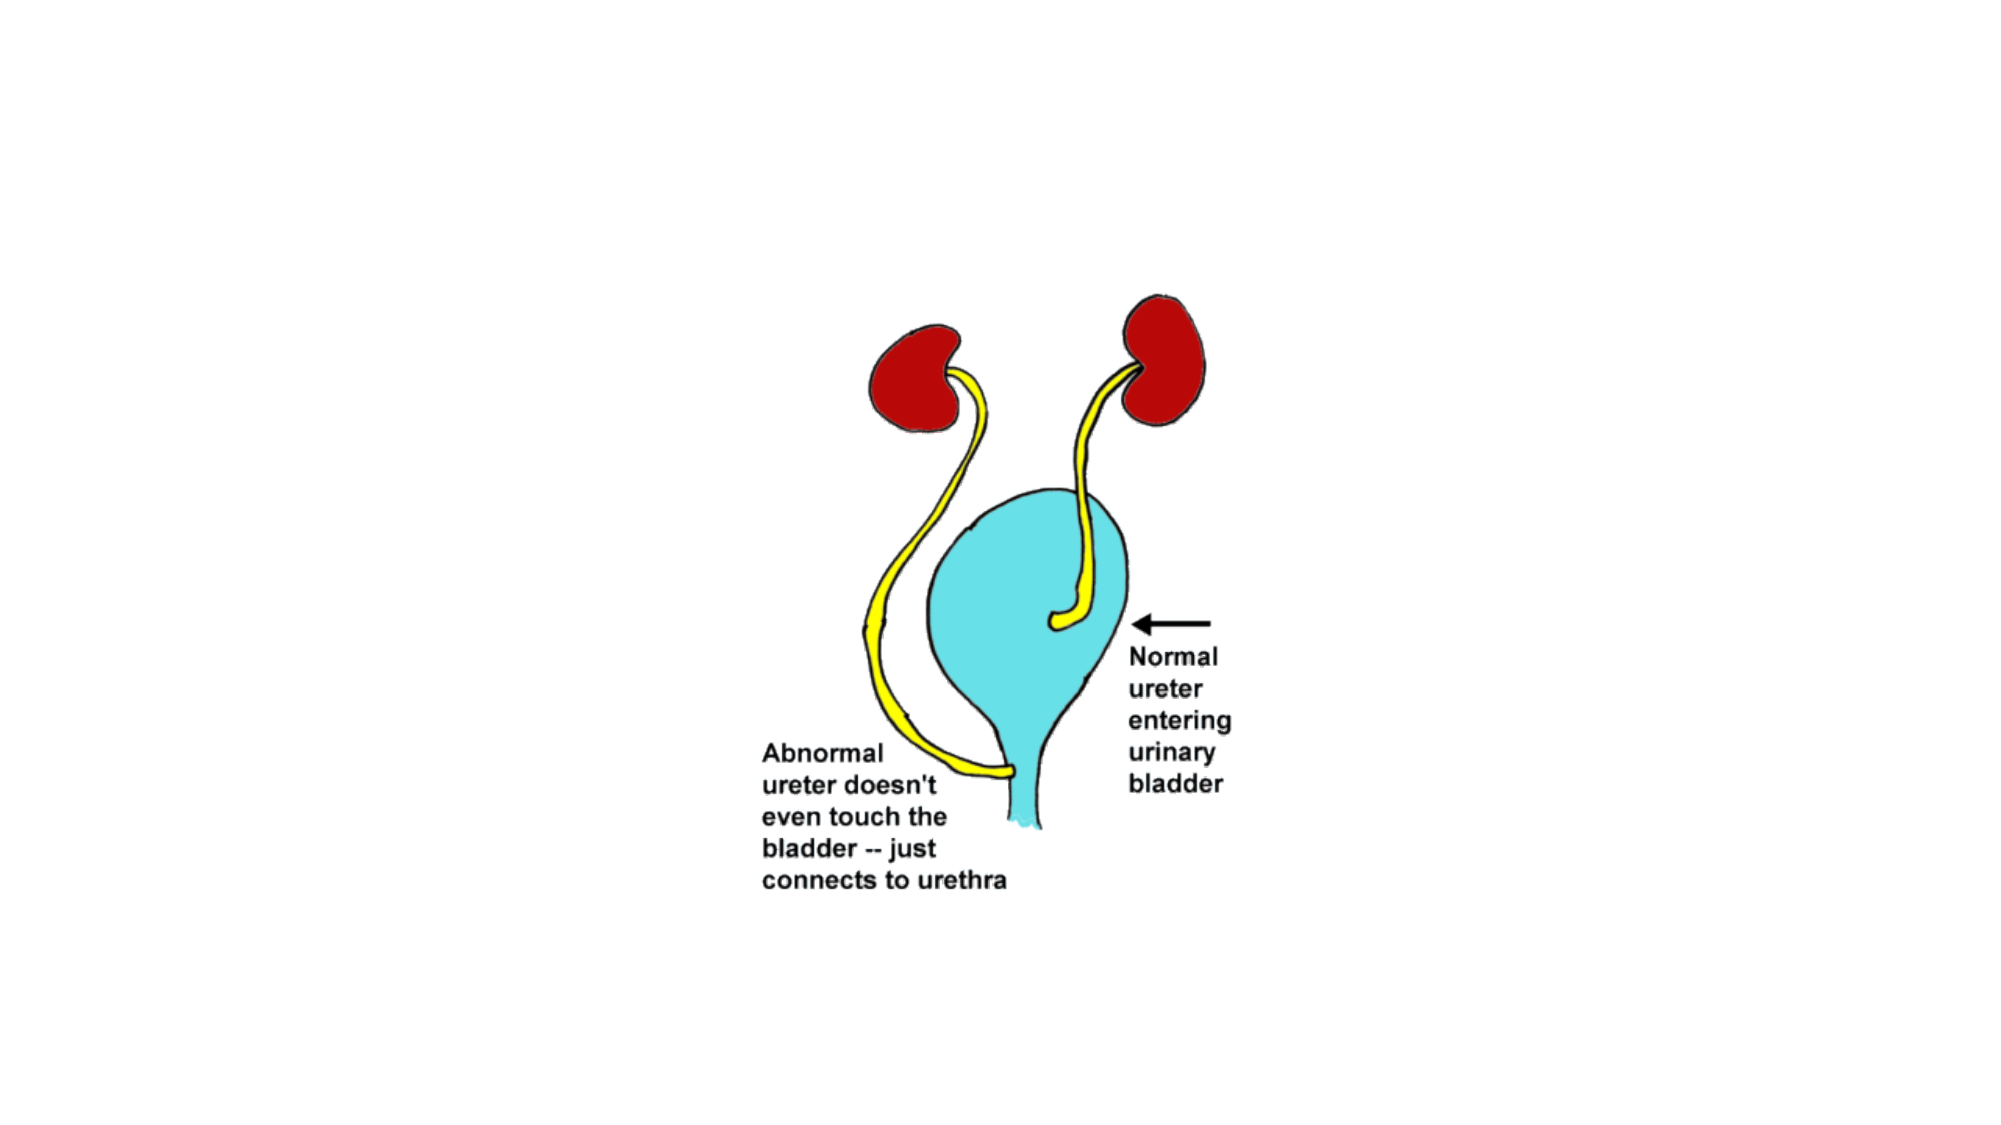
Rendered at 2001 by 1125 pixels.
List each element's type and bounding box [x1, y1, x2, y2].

list [756, 289, 1243, 899]
